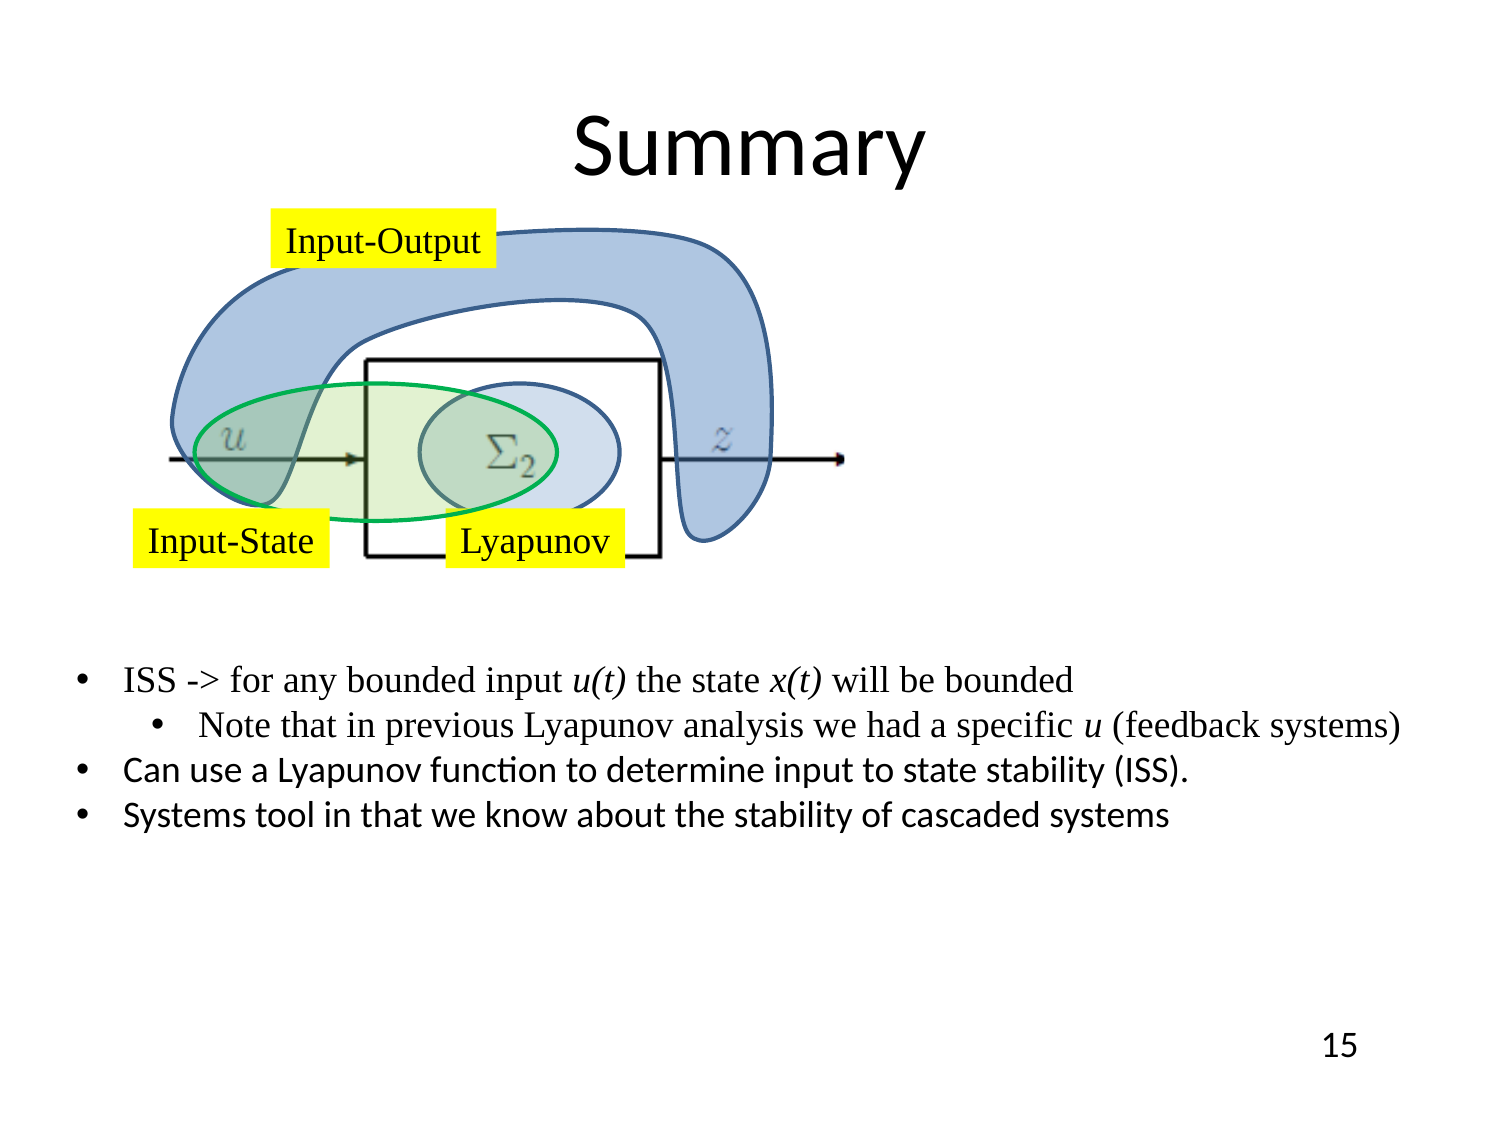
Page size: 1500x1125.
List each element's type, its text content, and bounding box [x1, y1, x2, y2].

text_box Input-Output [270, 208, 497, 269]
picture [81, 333, 845, 597]
title Summary [75, 45, 1425, 233]
text_box ISS -> for any bounded input u(t) the state x(t) will be bounded Note that in previous Lyapunov analysis we had a specific u (feedback systems) Can use a Lyapunov function to determine input to state stability (ISS). Systems tool in that we know about the stability of cascaded systems [61, 648, 1416, 843]
text_box [202, 227, 767, 331]
